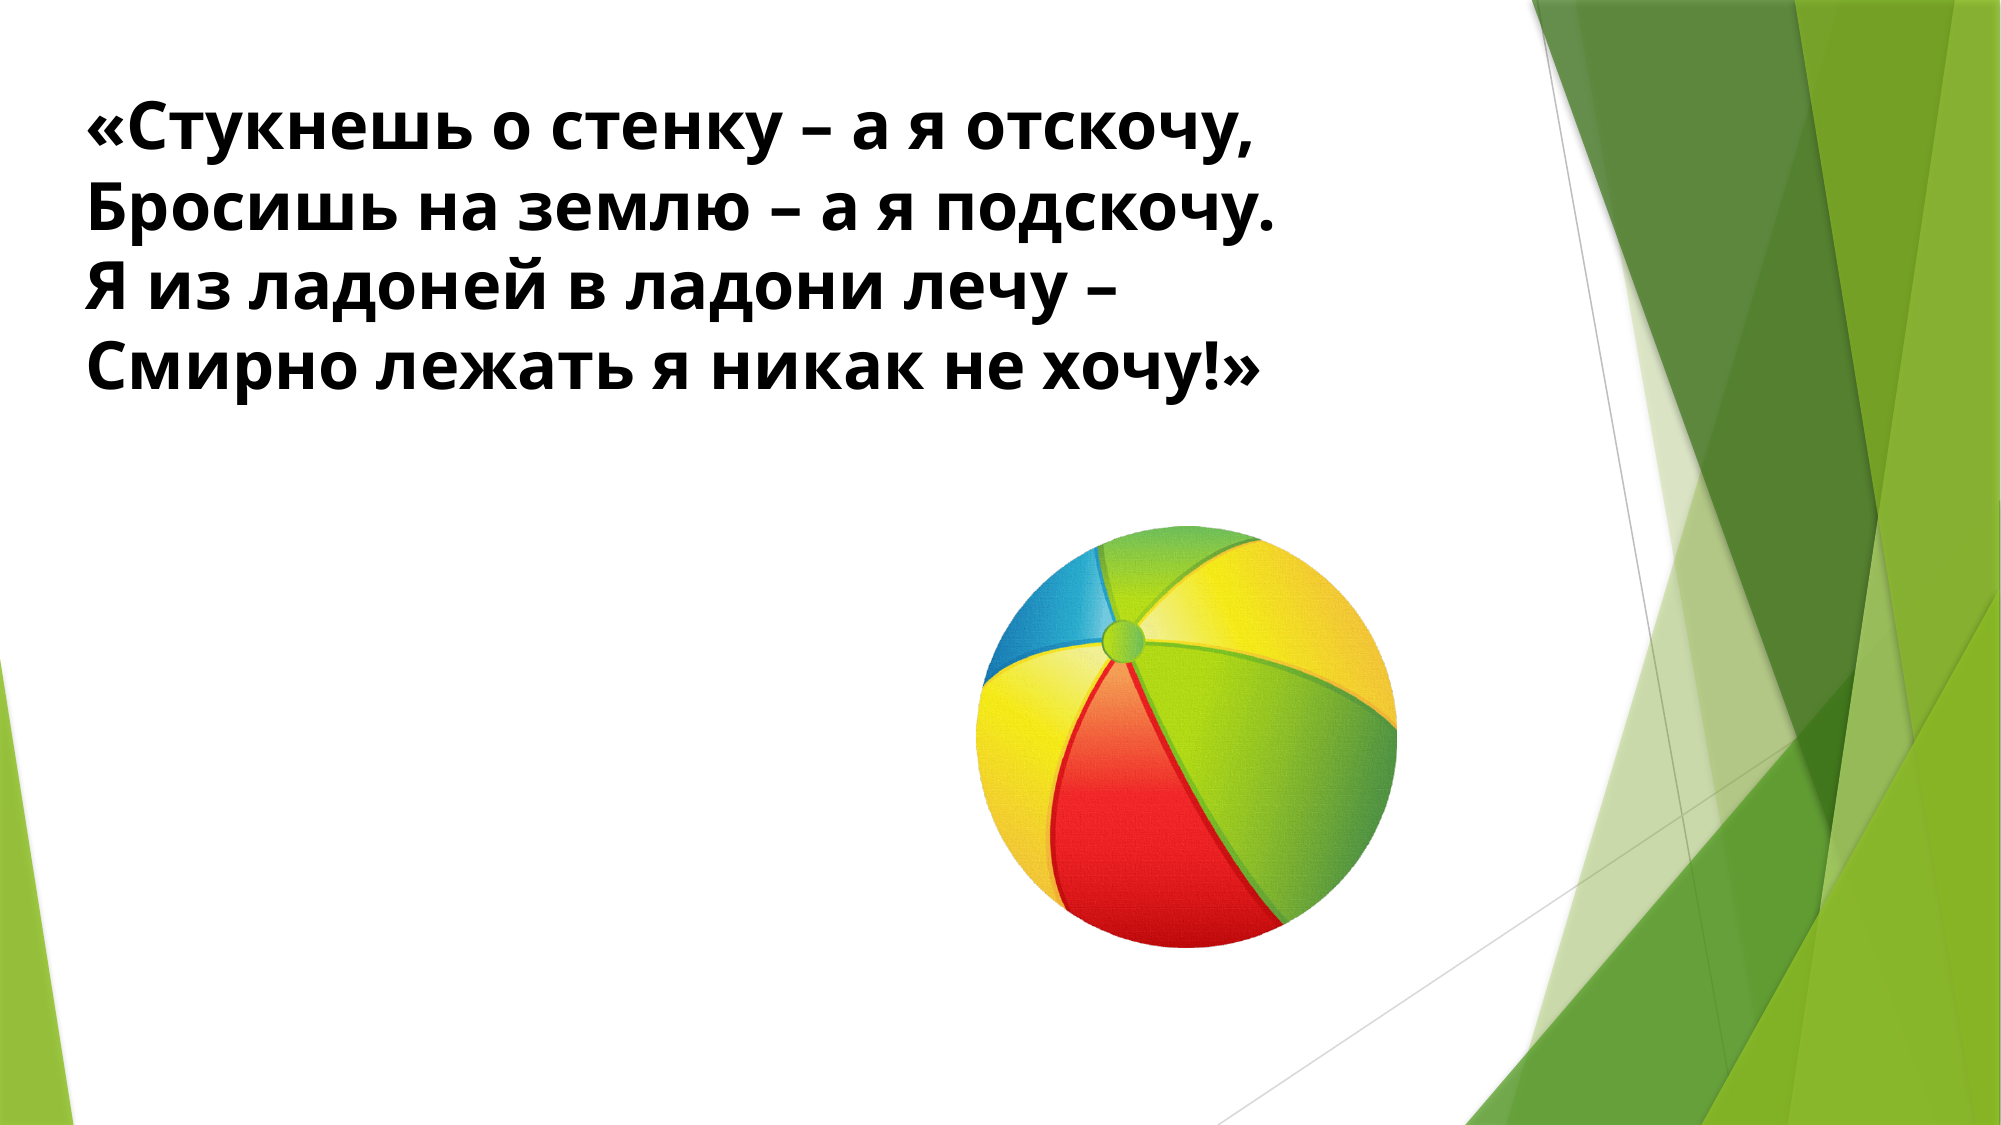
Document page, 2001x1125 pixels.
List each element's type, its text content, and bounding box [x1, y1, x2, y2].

text_box «Стукнешь о стенку – а я отскочу, Бросишь на землю – а я подскочу. Я из ладоней в ладони лечу – Смирно лежать я никак не хочу!» [70, 75, 1507, 411]
picture [975, 526, 1398, 948]
